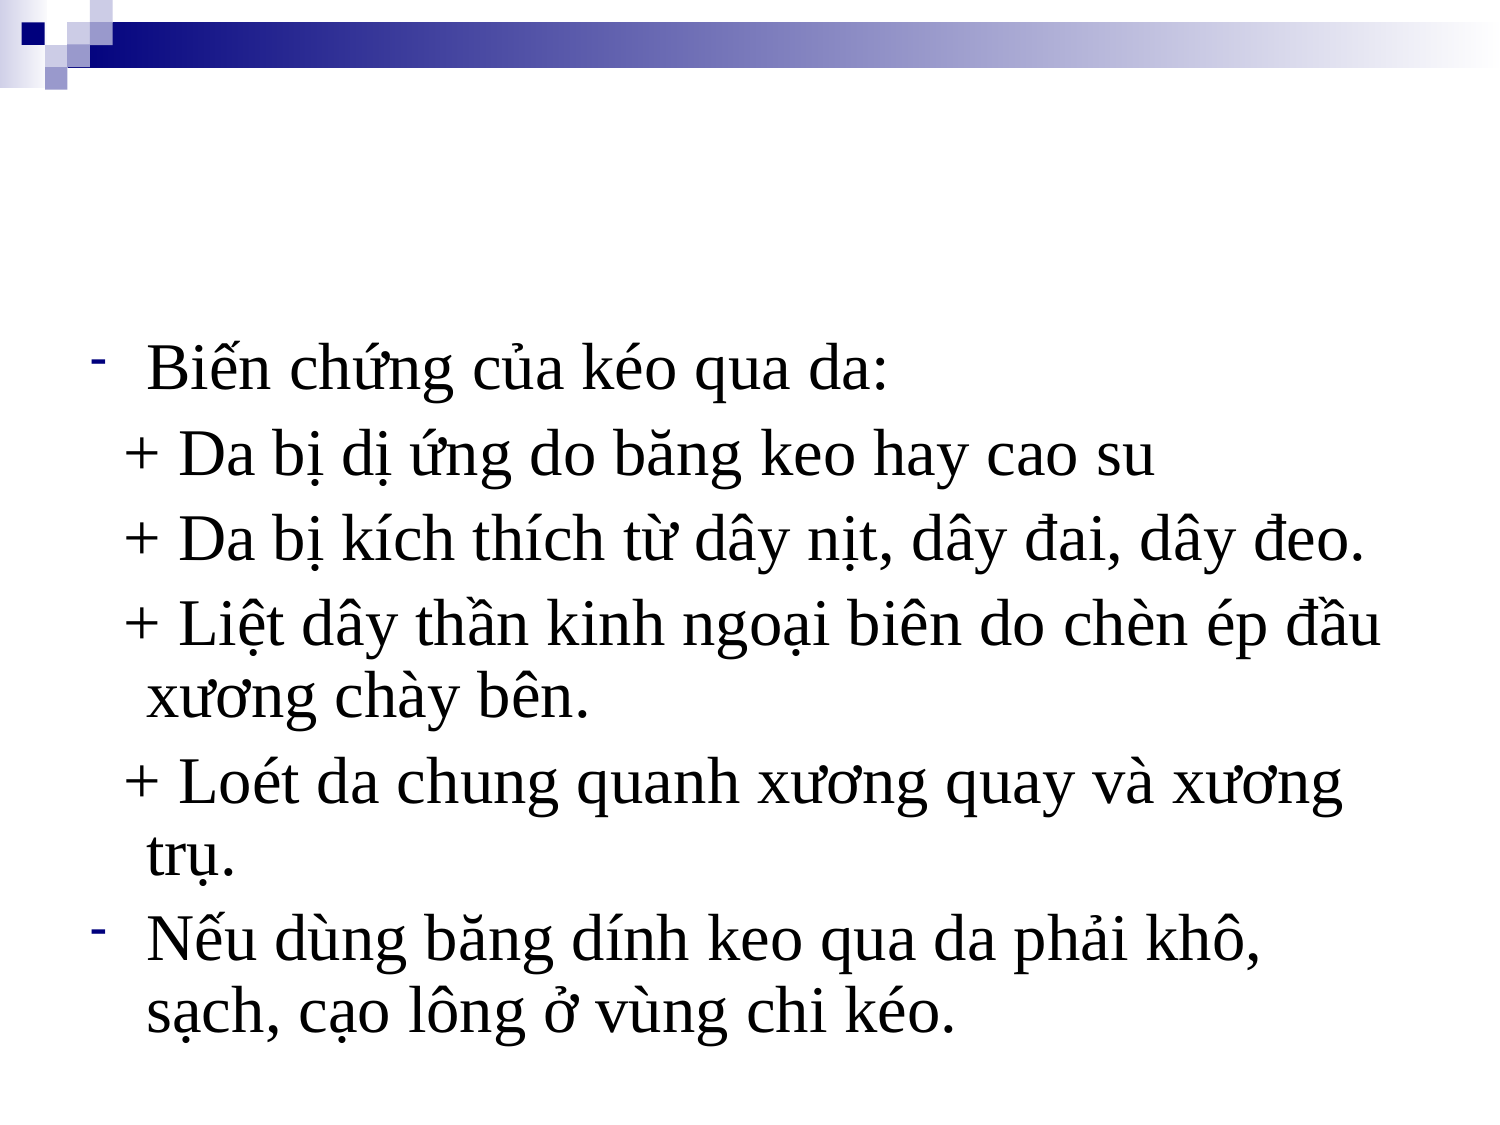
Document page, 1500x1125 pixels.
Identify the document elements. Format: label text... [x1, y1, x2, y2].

list Biến chứng của kéo qua da: + Da bị dị ứng do băng keo hay cao su + Da bị kích thích từ dây nịt, dây đai, dây đeo. + Liệt dây thần kinh ngoại biên do chèn ép đầu xương chày bên. + Loét da chung quanh xương quay và xương trụ. Nếu dùng băng dính keo qua da phải khô, sạch, cạo lông ở vùng chi kéo. [75, 324, 1425, 963]
